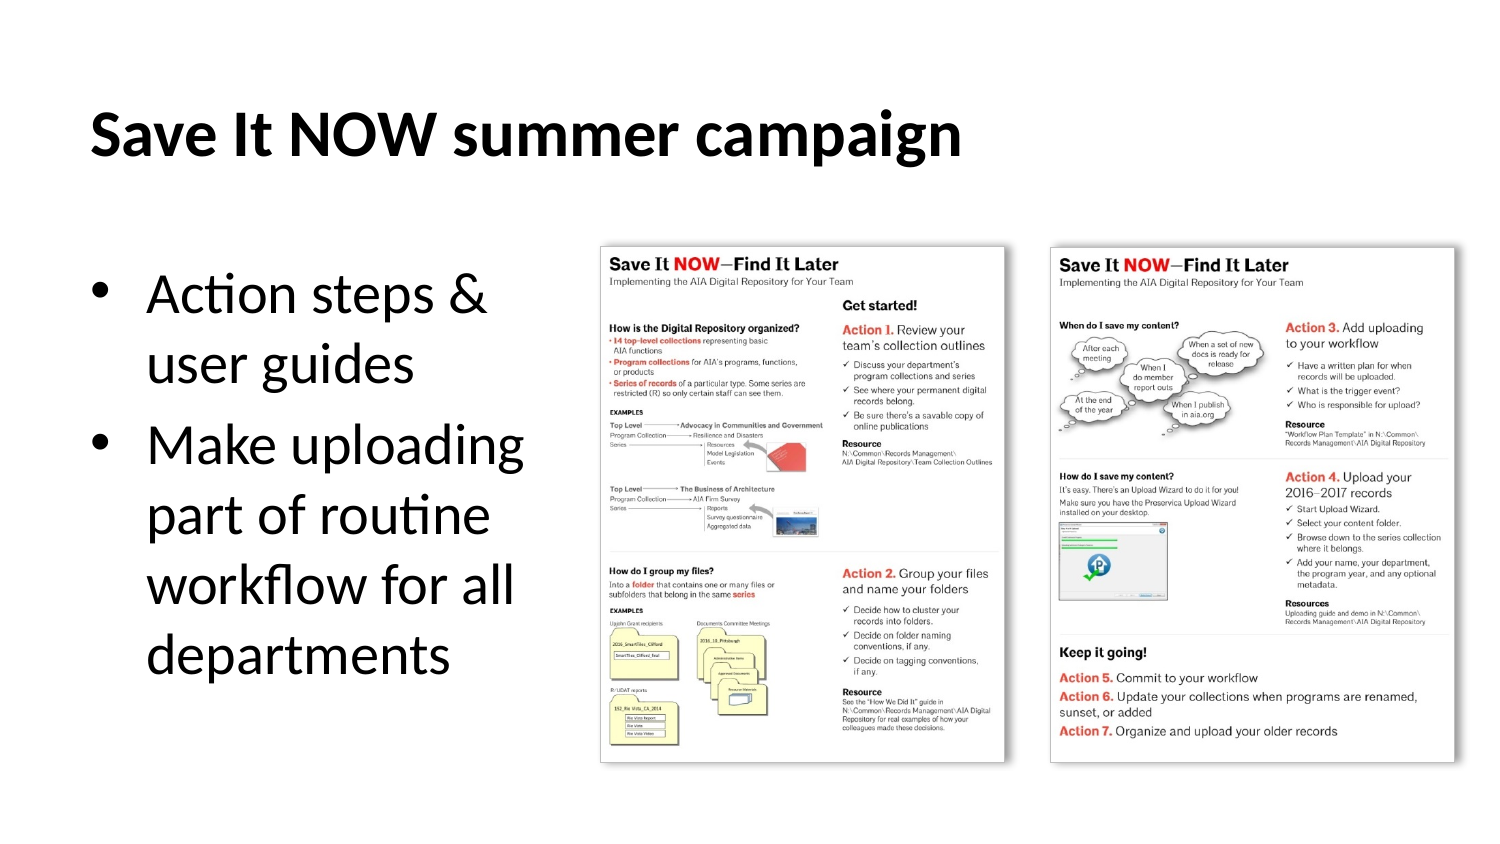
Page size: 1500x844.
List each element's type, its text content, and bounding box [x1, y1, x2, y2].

picture [1049, 246, 1456, 763]
list Action steps & user guides Make uploading part of routine workflow for all departments [75, 247, 563, 800]
picture [599, 246, 1006, 763]
title Save It NOW summer campaign [75, 33, 1425, 225]
